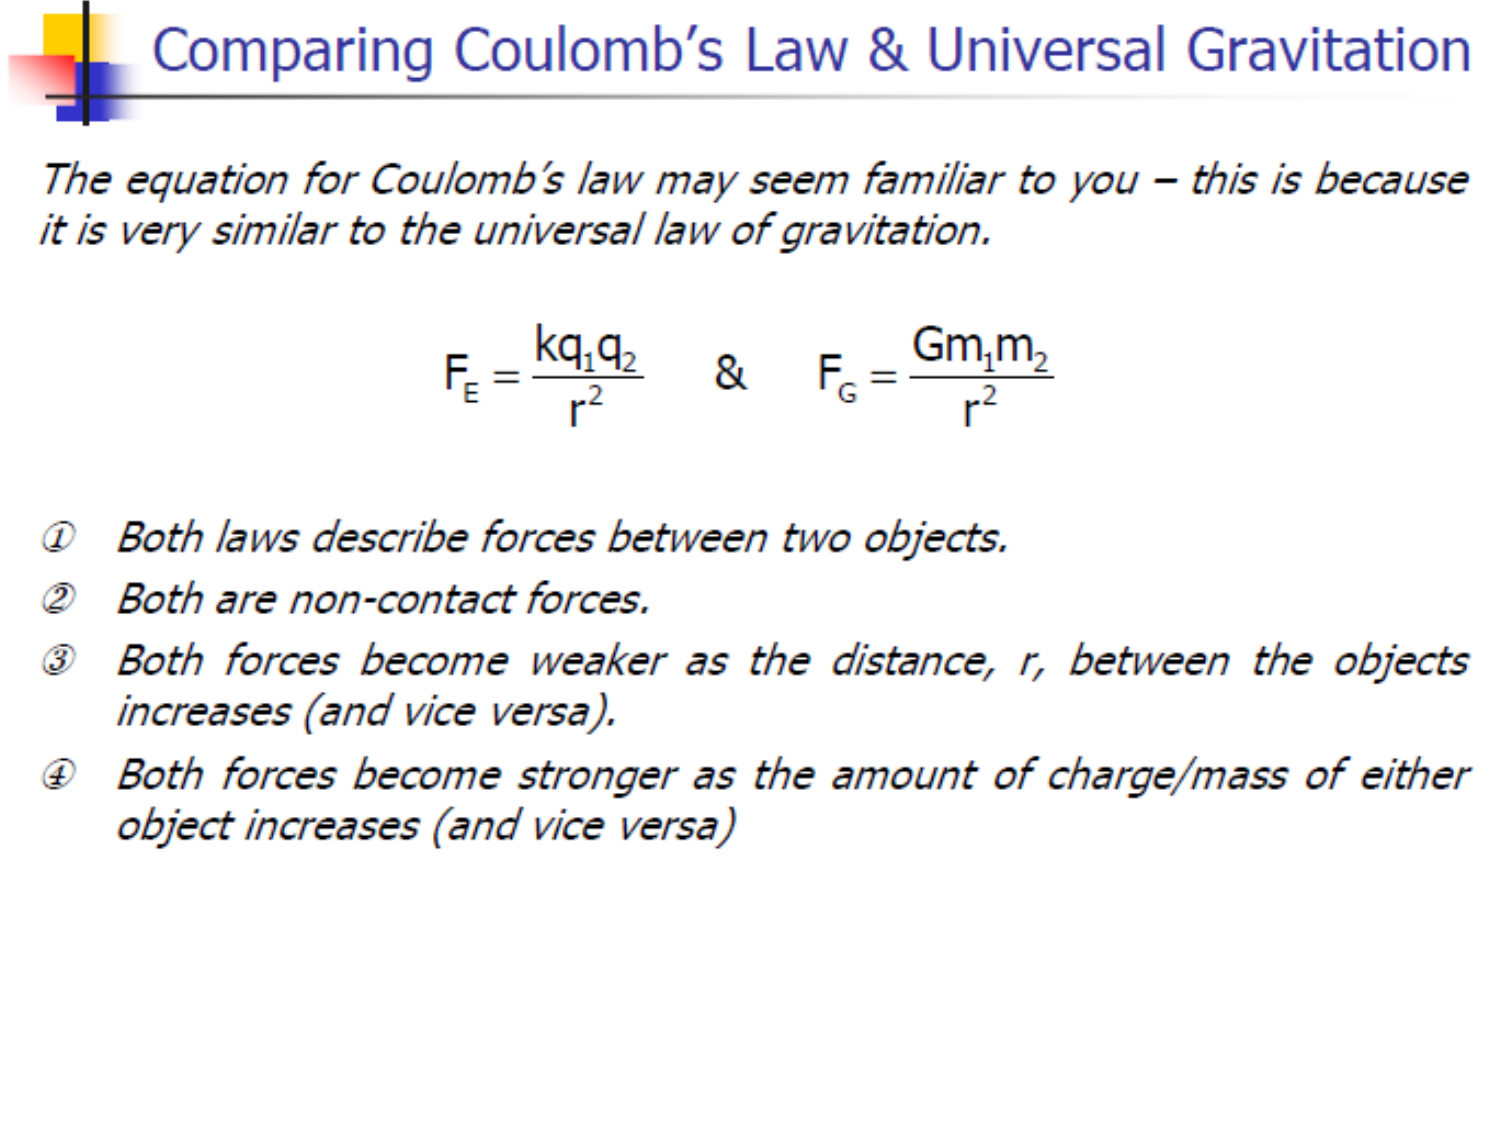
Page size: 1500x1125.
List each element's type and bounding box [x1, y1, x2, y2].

picture [0, 0, 1500, 893]
